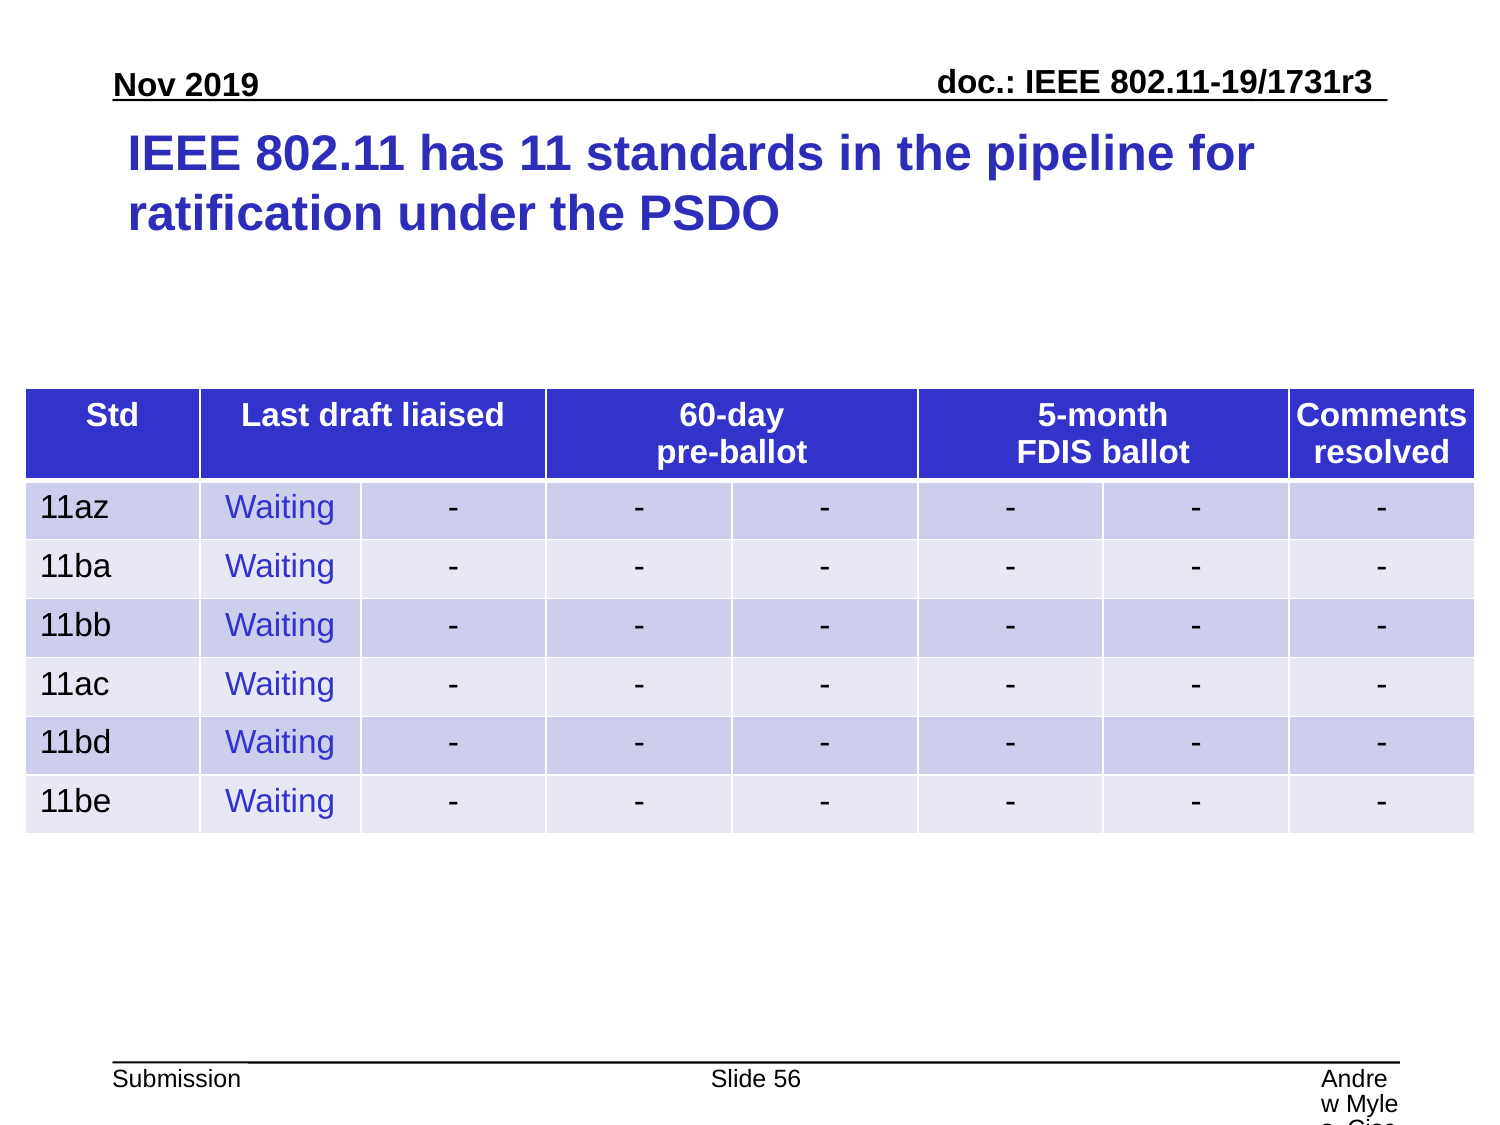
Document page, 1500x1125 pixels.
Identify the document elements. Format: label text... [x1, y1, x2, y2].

table_cell - [919, 776, 1102, 833]
table_cell - [733, 483, 917, 539]
table_cell - [919, 483, 1102, 539]
table_cell - [547, 658, 731, 716]
table_cell Waiting [201, 776, 360, 833]
table_cell 11ac [26, 658, 199, 716]
table_cell - [919, 717, 1102, 774]
table_cell - [919, 540, 1102, 598]
table_cell - [733, 658, 917, 716]
table_cell - [919, 599, 1102, 657]
table_cell - [1290, 658, 1474, 716]
table_cell - [362, 717, 545, 774]
table_cell 11az [26, 483, 199, 539]
table_cell - [362, 483, 545, 539]
table_header 60-day pre-ballot [547, 389, 917, 478]
table_cell - [1290, 717, 1474, 774]
title IEEE 802.11 has 11 standards in the pipeline for ratification under the PSDO [112, 112, 1388, 288]
table_cell Waiting [201, 599, 360, 657]
table_header Std [26, 389, 199, 478]
table_header 5-month FDIS ballot [919, 389, 1288, 478]
table_cell - [919, 658, 1102, 716]
slide_number Slide 56 [709, 1061, 803, 1093]
table_cell - [362, 776, 545, 833]
table_cell - [547, 717, 731, 774]
table_cell - [1104, 717, 1288, 774]
table_cell 11bb [26, 599, 199, 657]
table_cell 11be [26, 776, 199, 833]
table_cell 11ba [26, 540, 199, 598]
table_cell - [362, 658, 545, 716]
table_cell - [1290, 483, 1474, 539]
table_cell - [362, 540, 545, 598]
table_cell - [547, 599, 731, 657]
table_cell Waiting [201, 717, 360, 774]
table_cell 11bd [26, 717, 199, 774]
table_cell - [1290, 599, 1474, 657]
table_cell - [1104, 540, 1288, 598]
table_cell Waiting [201, 540, 360, 598]
footer Andrew Myles, Cisco [1320, 1061, 1402, 1093]
table_cell - [1104, 599, 1288, 657]
table_cell - [733, 717, 917, 774]
table_cell - [1290, 776, 1474, 833]
table_cell - [547, 540, 731, 598]
table_cell - [1104, 483, 1288, 539]
table_cell - [1290, 540, 1474, 598]
table_cell Waiting [201, 483, 360, 539]
table_cell - [1104, 776, 1288, 833]
table_header Last draft liaised [201, 389, 545, 478]
table_cell - [733, 776, 917, 833]
table_cell - [547, 483, 731, 539]
table_cell - [547, 776, 731, 833]
table_cell Waiting [201, 658, 360, 716]
table_cell - [733, 599, 917, 657]
table_header Comments resolved [1290, 389, 1474, 478]
table_cell - [733, 540, 917, 598]
table_cell - [1104, 658, 1288, 716]
table_cell - [362, 599, 545, 657]
